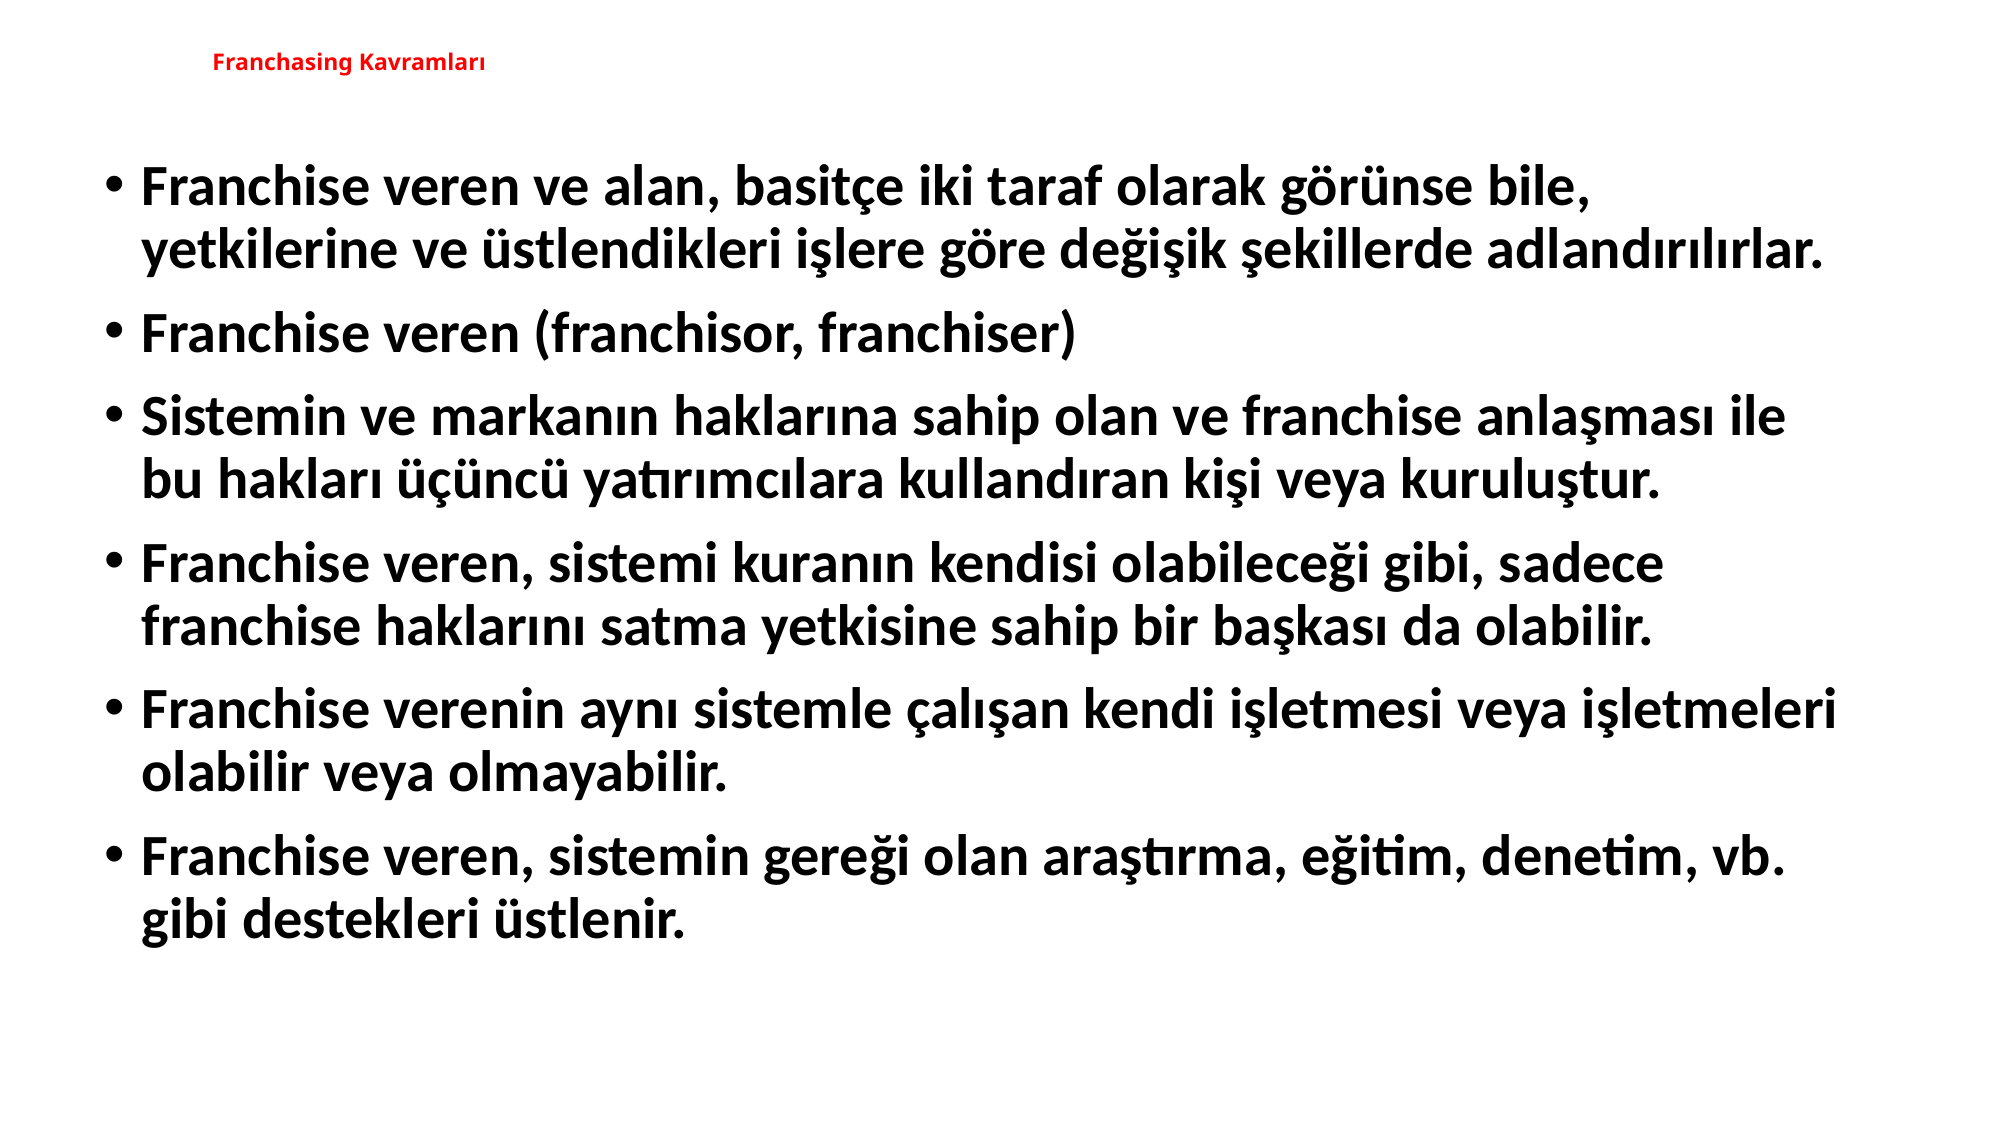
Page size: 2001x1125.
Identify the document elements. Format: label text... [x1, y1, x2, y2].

title Franchasing Kavramları [137, 17, 1863, 112]
list Franchise veren ve alan, basitçe iki taraf olarak görünse bile, yetkilerine ve üstlendikleri işlere göre değişik şekillerde adlandırılırlar. Franchise veren (franchisor, franchiser) Sistemin ve markanın haklarına sahip olan ve franchise anlaşması ile bu hakları üçüncü yatırımcılara kullandıran kişi veya kuruluştur. Franchise veren, sistemi kuranın kendisi olabileceği gibi, sadece franchise haklarını satma yetkisine sahip bir başkası da olabilir. Franchise verenin aynı sistemle çalışan kendi işletmesi veya işletmeleri olabilir veya olmayabilir. Franchise veren, sistemin gereği olan araştırma, eğitim, denetim, vb. gibi destekleri üstlenir. [89, 147, 1863, 1108]
